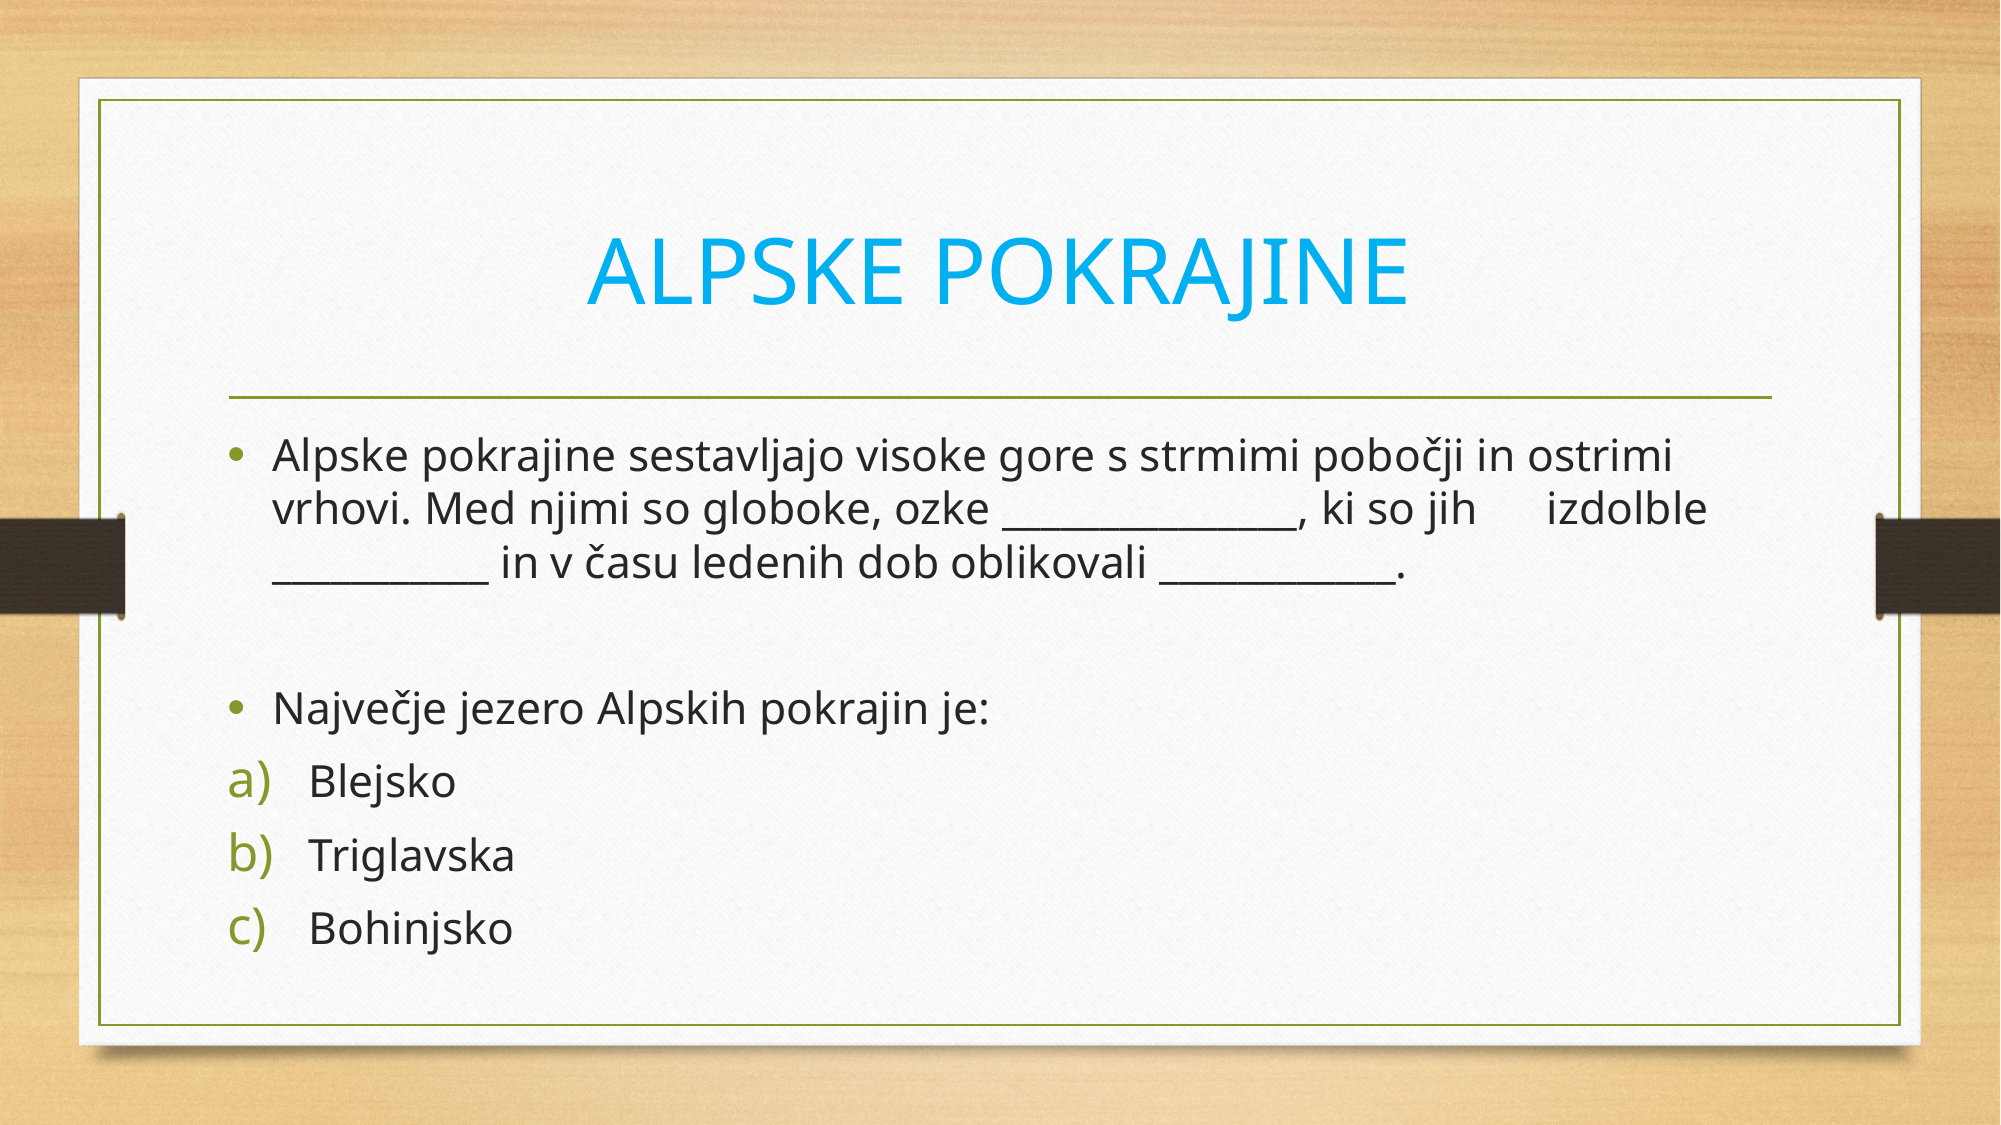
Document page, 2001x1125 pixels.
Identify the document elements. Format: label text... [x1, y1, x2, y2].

title ALPSKE POKRAJINE [212, 161, 1788, 375]
list Alpske pokrajine sestavljajo visoke gore s strmimi pobočji in ostrimi vrhovi. Med njimi so globoke, ozke _______________, ki so jih izdolble ___________ in v času ledenih dob oblikovali ____________. Največje jezero Alpskih pokrajin je: Blejsko Triglavska Bohinjsko [212, 419, 1788, 964]
picture [0, 0, 2001, 1125]
